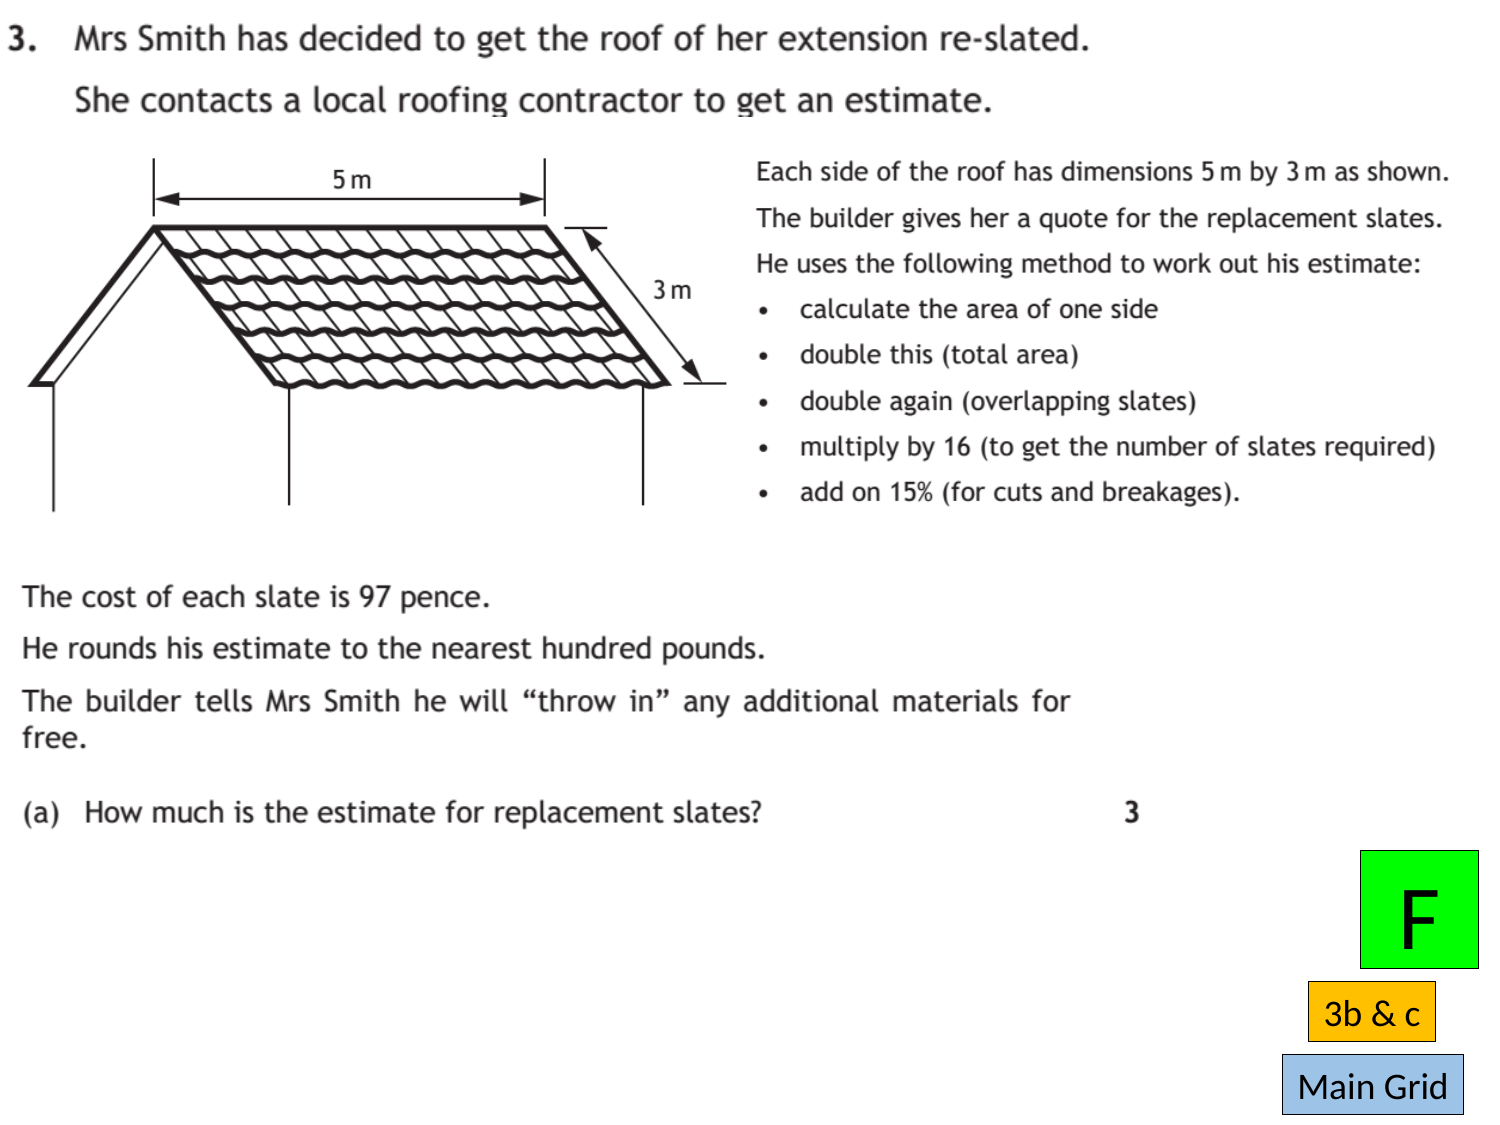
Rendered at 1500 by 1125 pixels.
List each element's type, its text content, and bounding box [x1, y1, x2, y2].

text_box Main Grid [1282, 1054, 1464, 1115]
picture [0, 16, 1391, 117]
text_box F [1360, 850, 1479, 969]
picture [748, 152, 1500, 513]
picture [0, 141, 738, 524]
picture [14, 572, 1151, 839]
text_box 3b & c [1308, 981, 1436, 1042]
